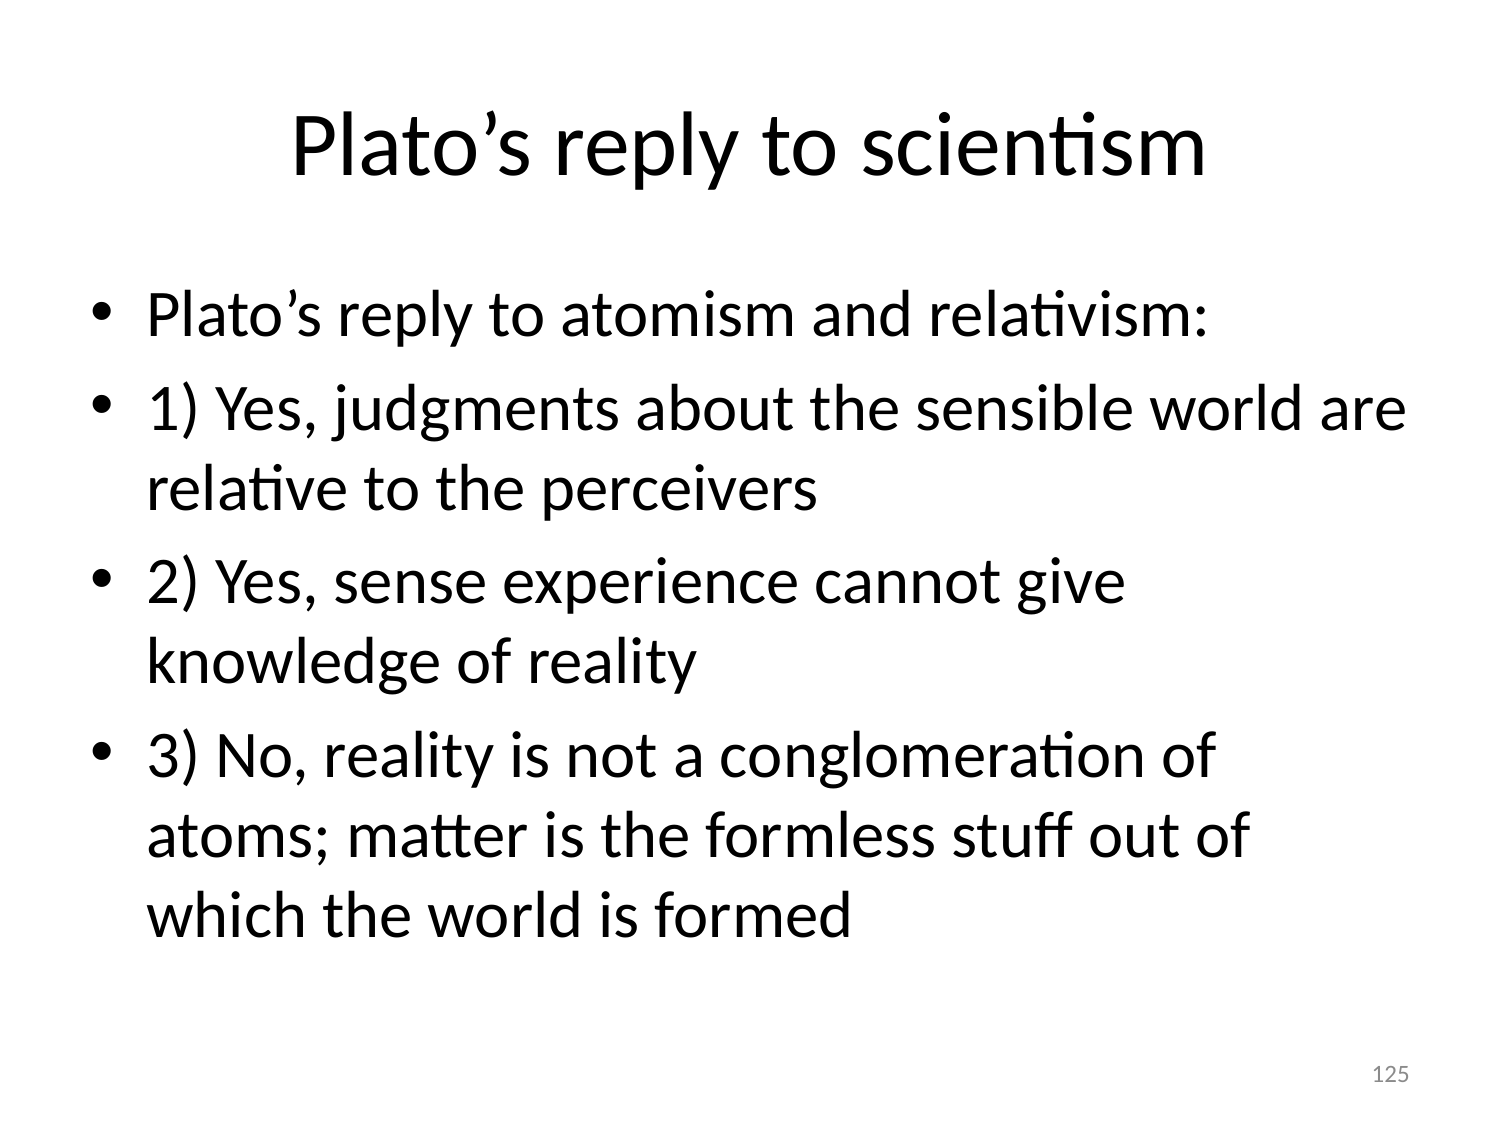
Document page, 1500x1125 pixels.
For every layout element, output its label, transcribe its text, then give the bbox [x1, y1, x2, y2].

slide_number 125 [1074, 1042, 1425, 1103]
list Plato’s reply to atomism and relativism: 1) Yes, judgments about the sensible world are relative to the perceivers 2) Yes, sense experience cannot give knowledge of reality 3) No, reality is not a conglomeration of atoms; matter is the formless stuff out of which the world is formed [75, 262, 1425, 1005]
title Plato’s reply to scientism [75, 45, 1425, 233]
